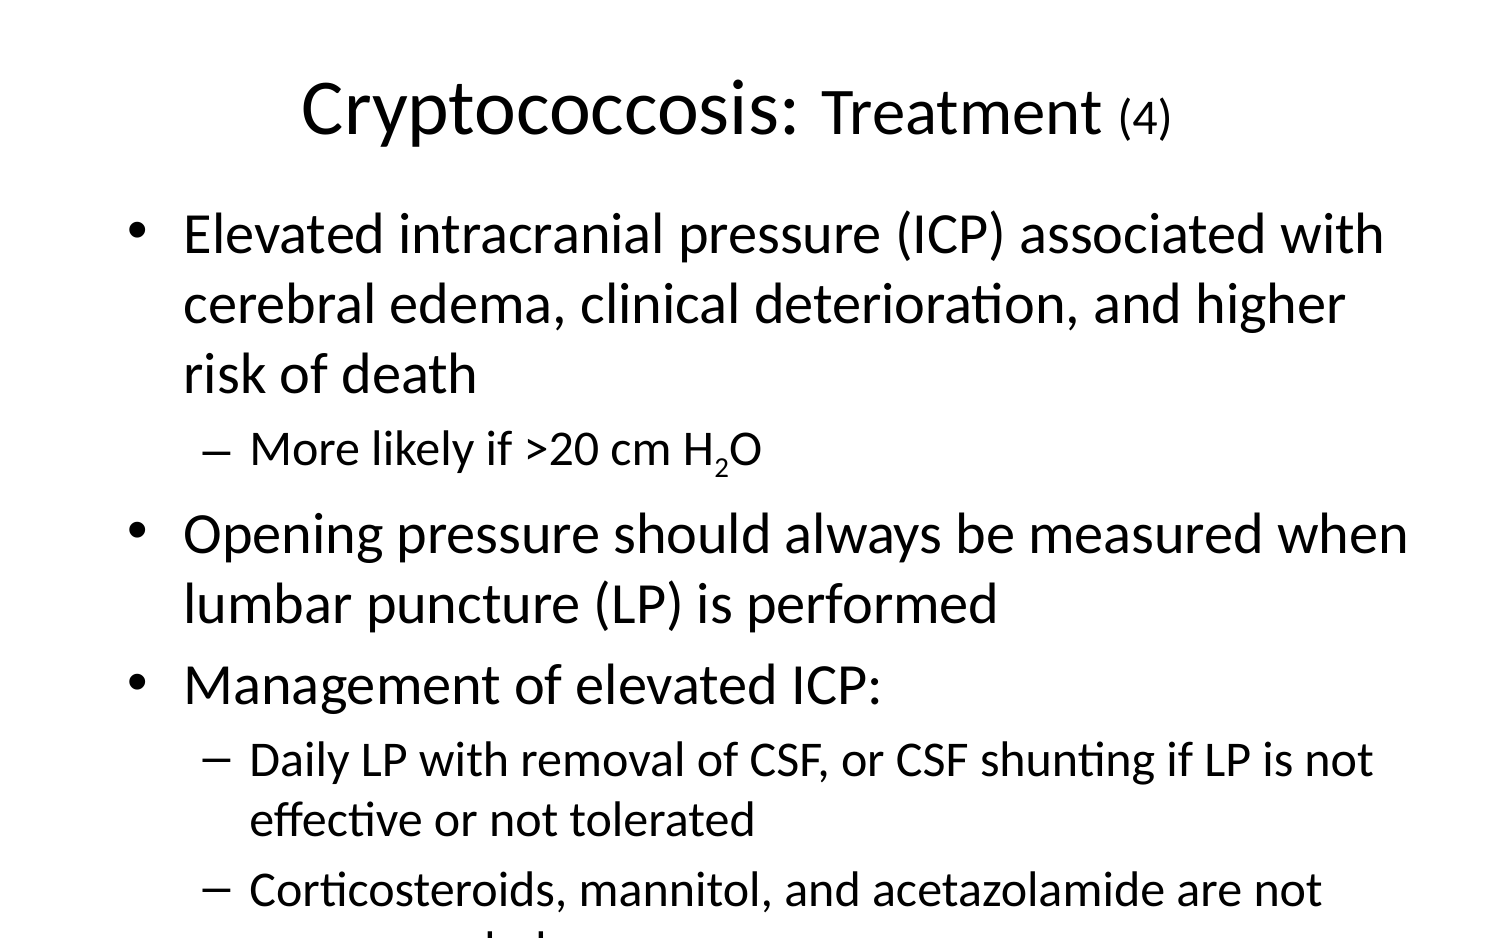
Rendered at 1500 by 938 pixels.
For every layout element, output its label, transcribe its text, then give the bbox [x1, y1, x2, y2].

list Elevated intracranial pressure (ICP) associated with cerebral edema, clinical deterioration, and higher risk of death More likely if >20 cm H2O Opening pressure should always be measured when lumbar puncture (LP) is performed Management of elevated ICP: Daily LP with removal of CSF, or CSF shunting if LP is not effective or not tolerated Corticosteroids, mannitol, and acetazolamide are not recommended [112, 187, 1425, 865]
title Cryptococcosis: Treatment (4) [237, 52, 1238, 144]
